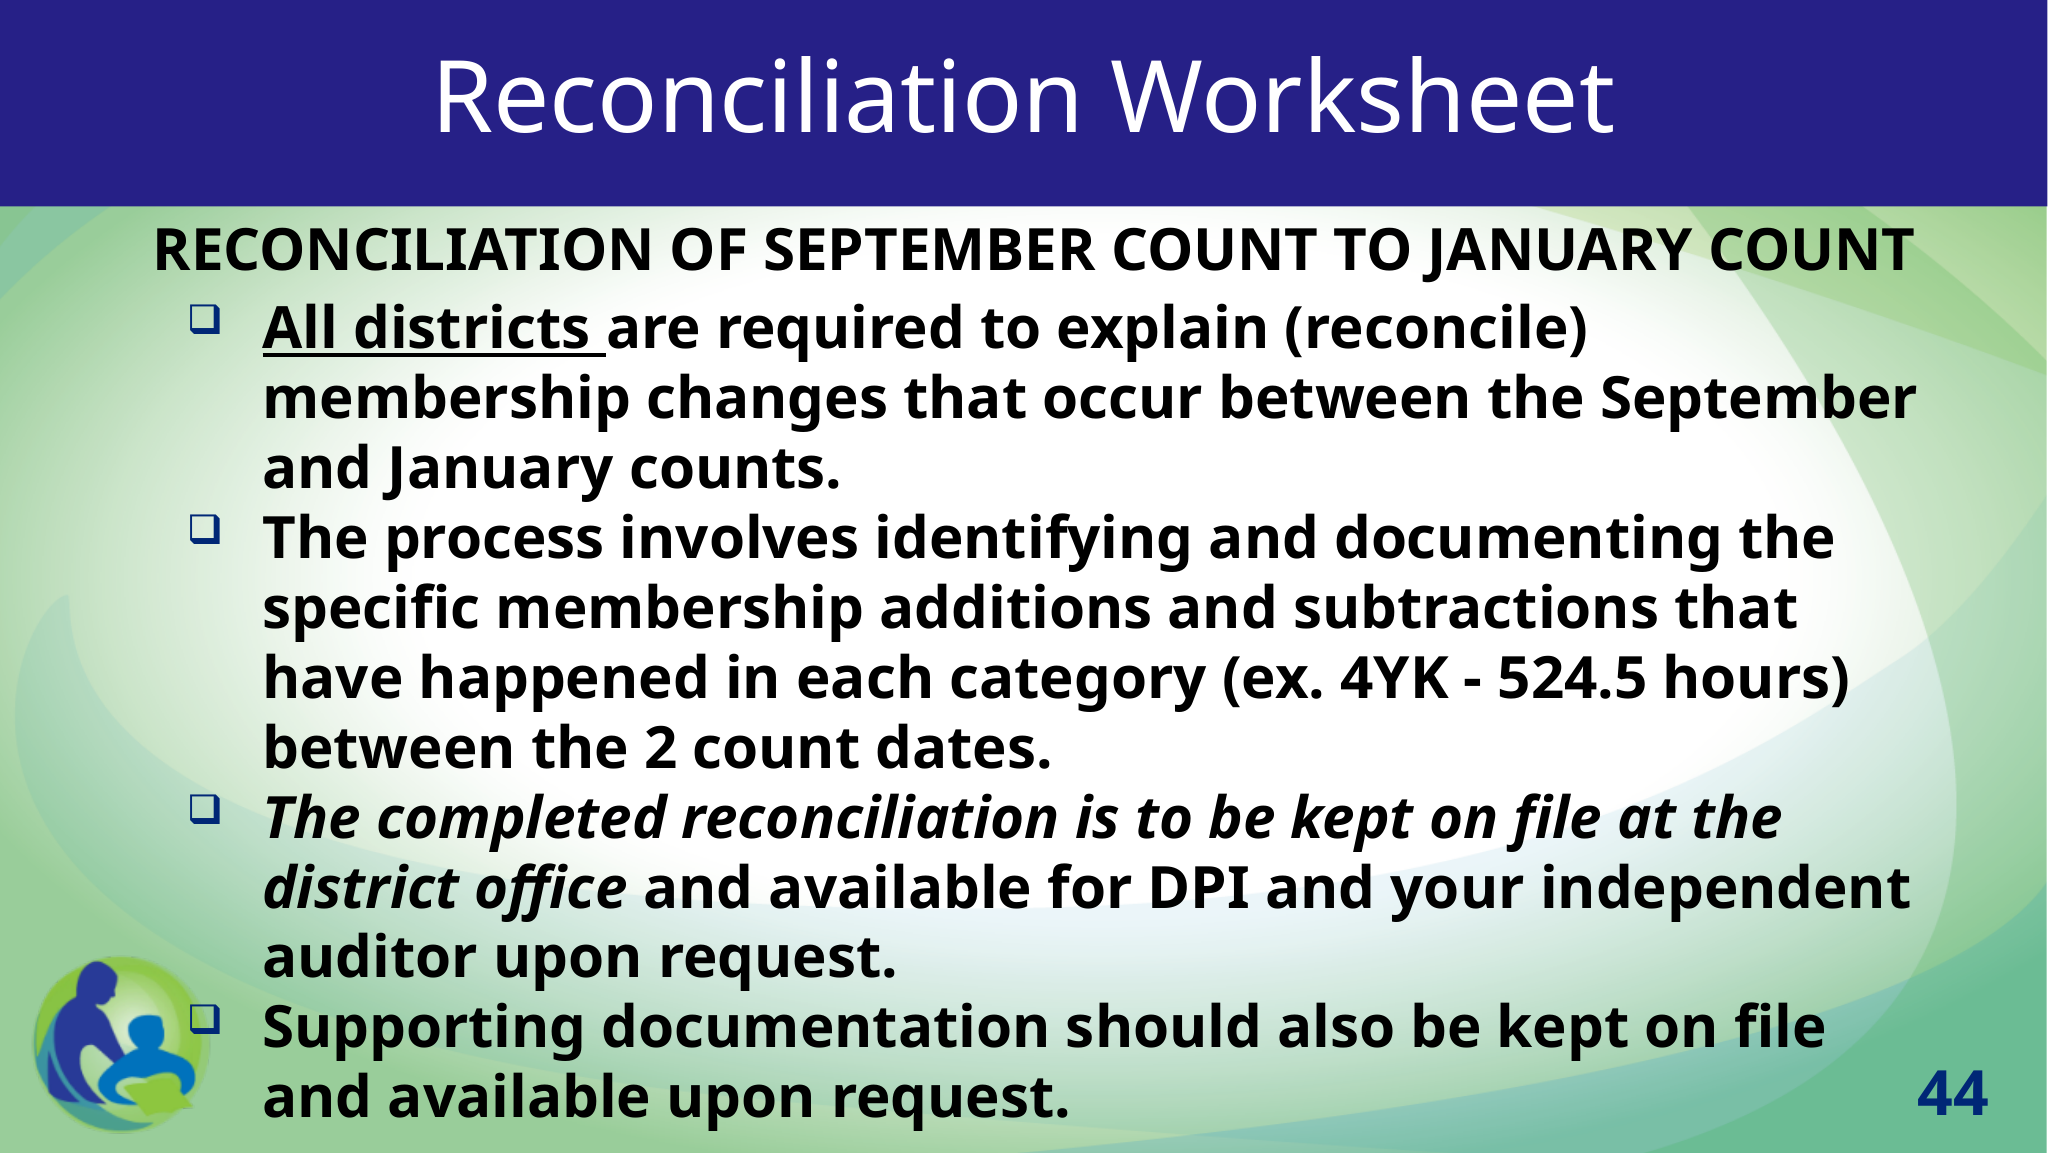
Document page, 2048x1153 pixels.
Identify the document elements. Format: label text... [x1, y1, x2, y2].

list RECONCILIATION OF SEPTEMBER COUNT TO JANUARY COUNT [137, 204, 1935, 269]
picture [0, 207, 2047, 1153]
text_box All districts are required to explain (reconcile) membership changes that occur between the September and January counts. The process involves identifying and documenting the specific membership additions and subtractions that have happened in each category (ex. 4YK - 524.5 hours) between the 2 count dates. The completed reconciliation is to be kept on file at the district office and available for DPI and your independent auditor upon request. Supporting documentation should also be kept on file and available upon request. [172, 282, 1935, 1137]
title Reconciliation Worksheet [0, 38, 2048, 205]
